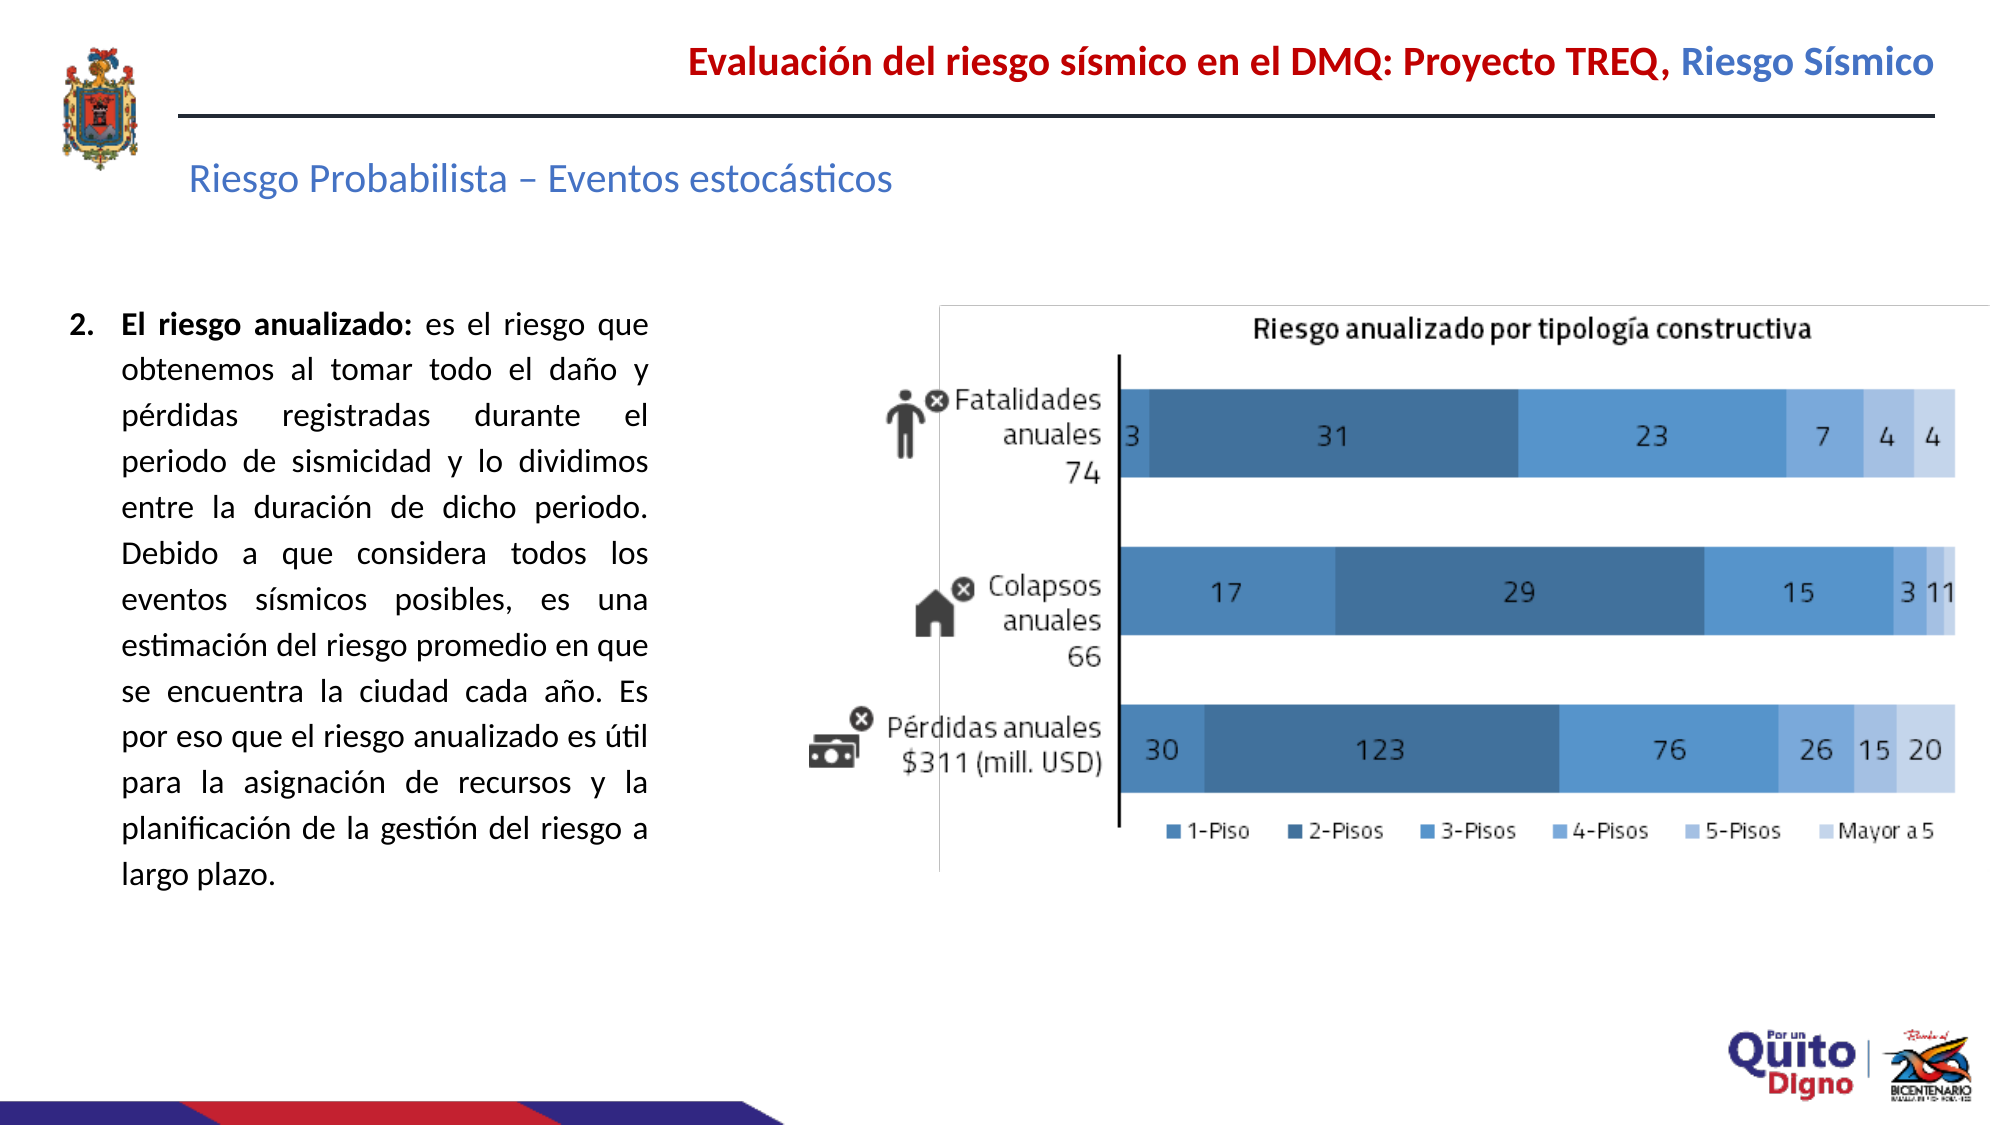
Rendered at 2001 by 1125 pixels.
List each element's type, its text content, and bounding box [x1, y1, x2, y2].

text_box Riesgo Probabilista – Eventos estocásticos [177, 139, 1472, 220]
picture [0, 0, 2001, 1125]
text_box El riesgo anualizado: es el riesgo que obtenemos al tomar todo el daño y pérdidas registradas durante el periodo de sismicidad y lo dividimos entre la duración de dicho periodo. Debido a que considera todos los eventos sísmicos posibles, es una estimación del riesgo promedio en que se encuentra la ciudad cada año. Es por eso que el riesgo anualizado es útil para la asignación de recursos y la planificación de la gestión del riesgo a largo plazo. [35, 315, 661, 872]
text_box Evaluación del riesgo sísmico en el DMQ: Proyecto TREQ, Riesgo Sísmico [226, 26, 1950, 92]
